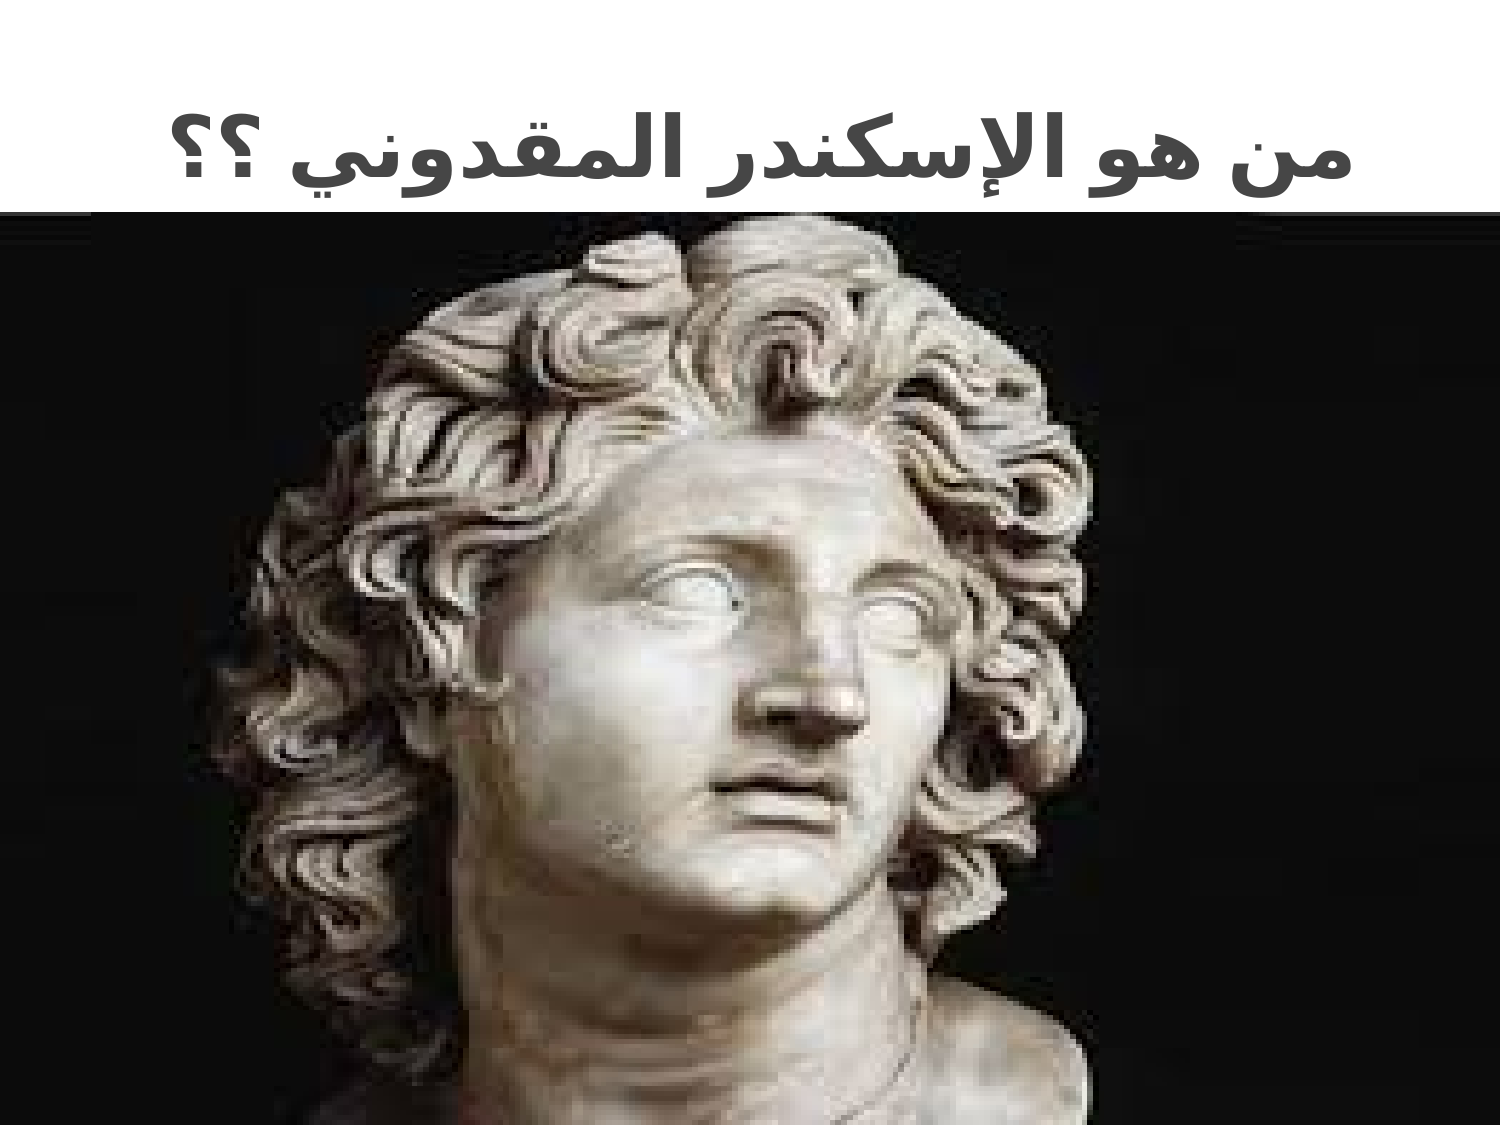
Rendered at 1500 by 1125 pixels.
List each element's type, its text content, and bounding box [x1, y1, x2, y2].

title من هو الإسكندر المقدوني ؟؟ [87, 50, 1438, 212]
picture [0, 212, 1500, 1125]
